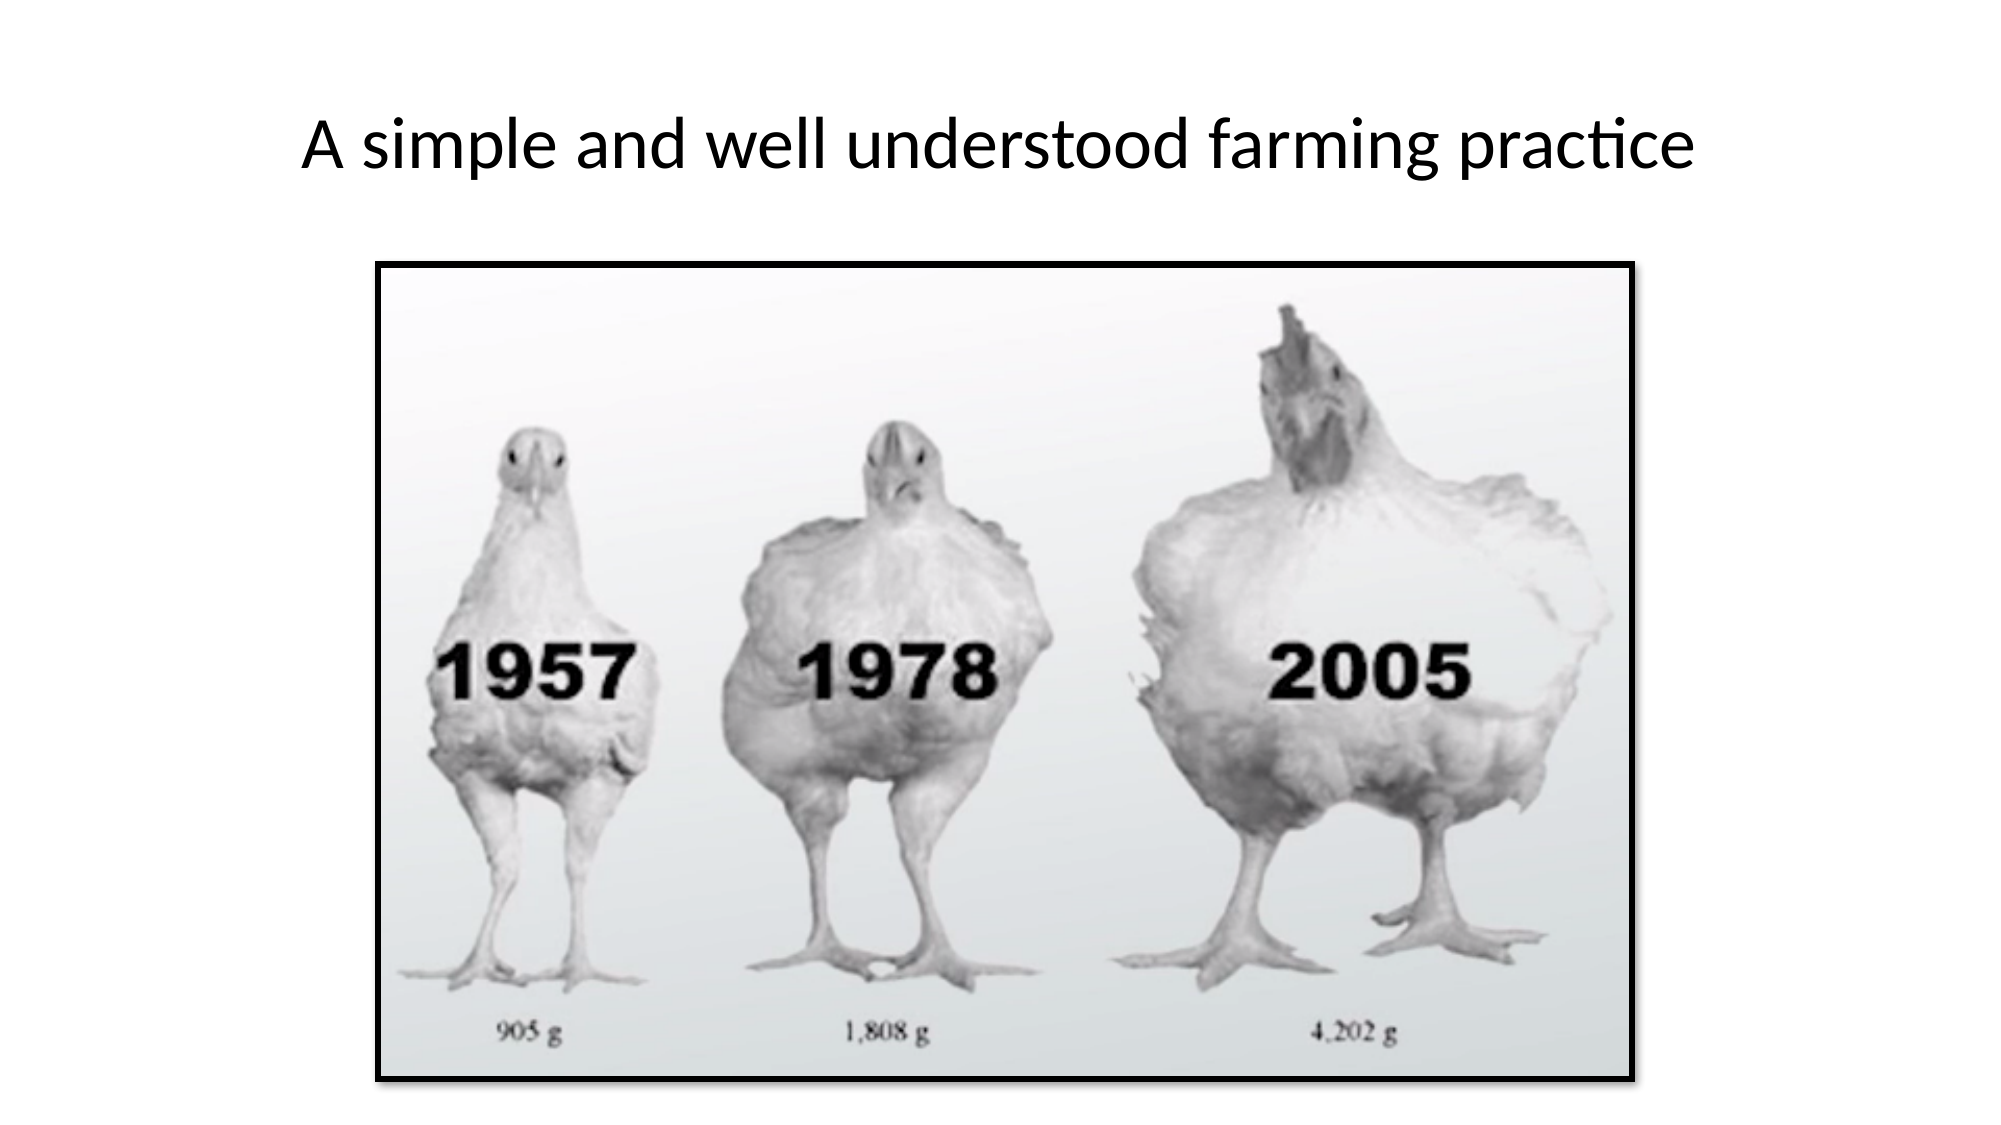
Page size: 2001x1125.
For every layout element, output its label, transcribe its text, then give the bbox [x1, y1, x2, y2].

title A simple and well understood farming practice [99, 44, 1901, 234]
picture [380, 267, 1630, 1077]
